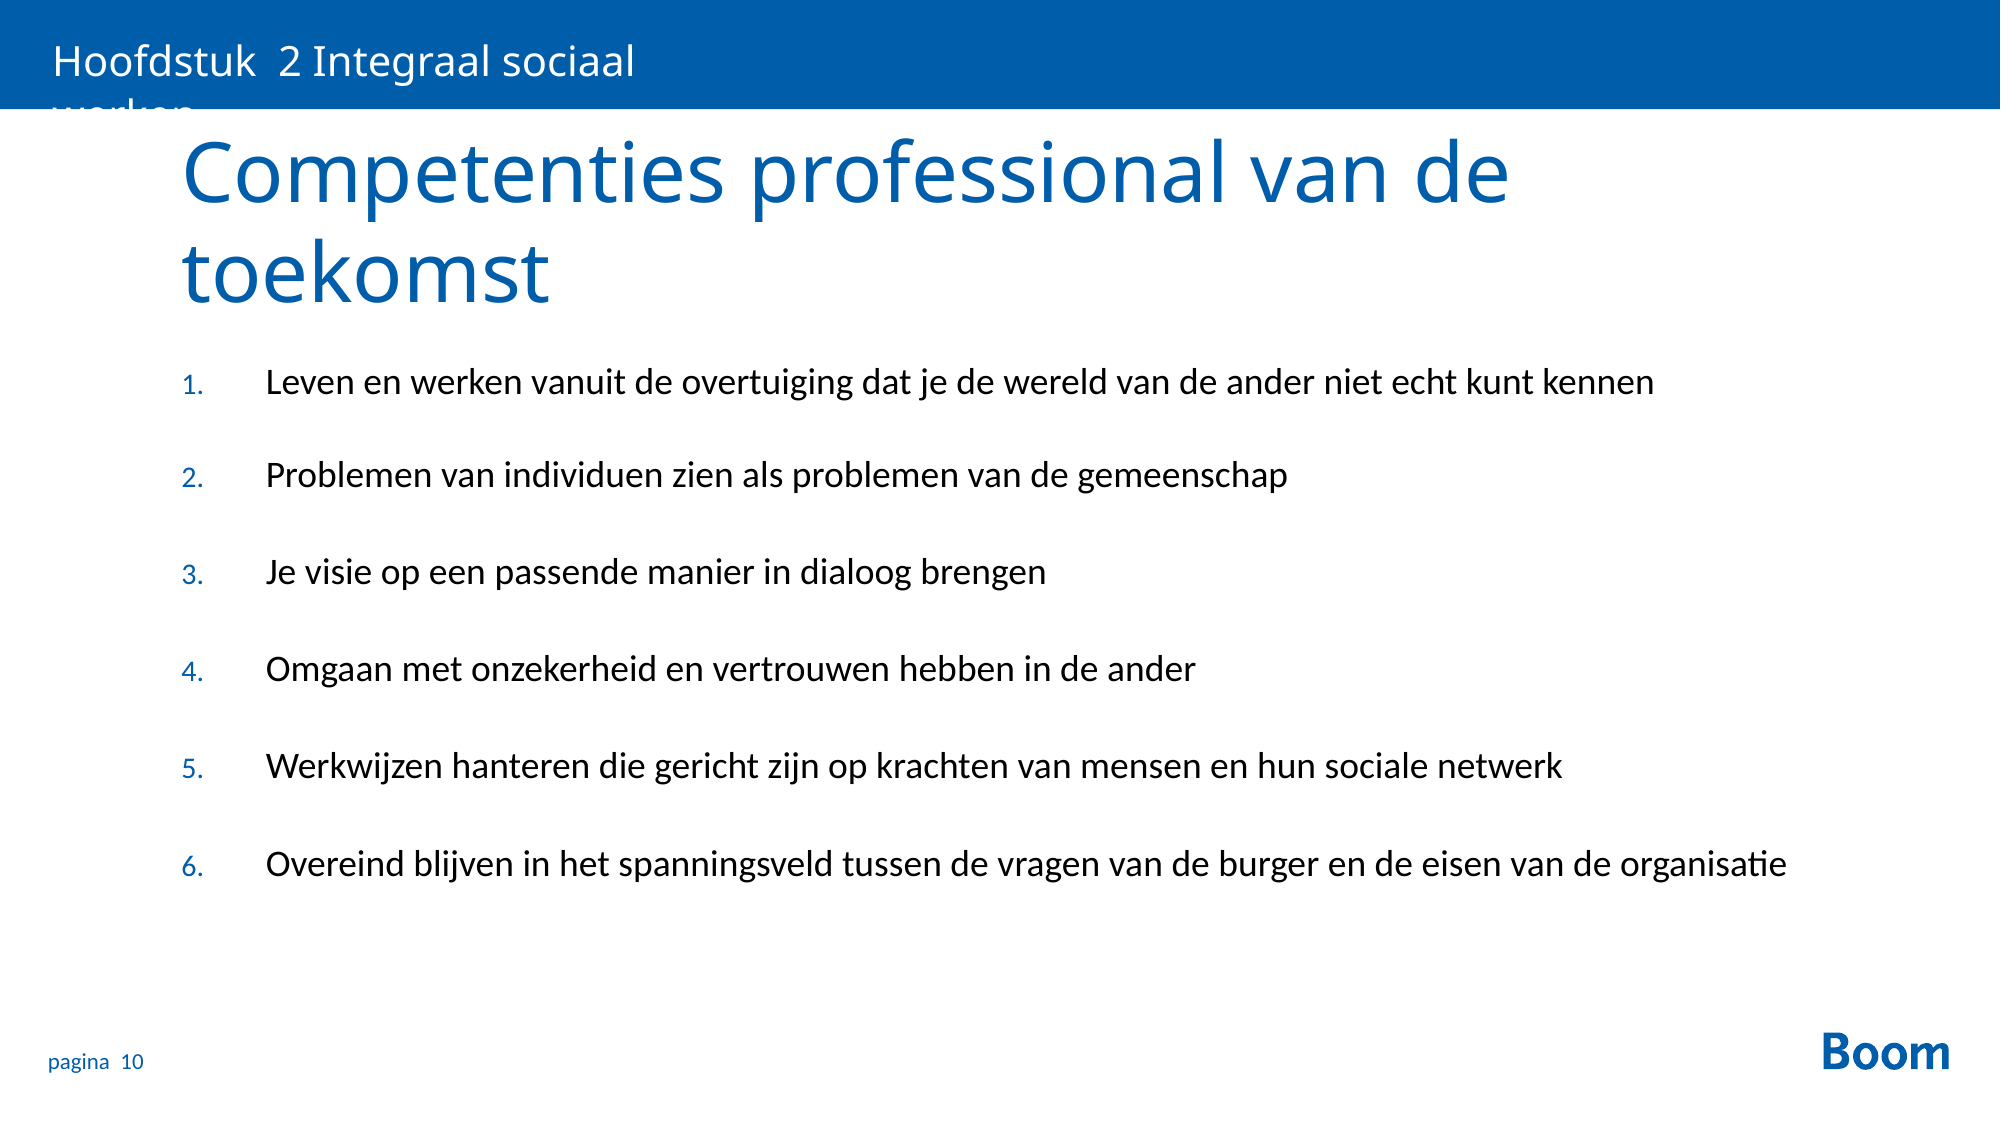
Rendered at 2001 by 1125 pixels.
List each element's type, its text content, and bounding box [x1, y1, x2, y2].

list Leven en werken vanuit de overtuiging dat je de wereld van de ander niet echt kunt kennen Problemen van individuen zien als problemen van de gemeenschap Je visie op een passende manier in dialoog brengen Omgaan met onzekerheid en vertrouwen hebben in de ander Werkwijzen hanteren die gericht zijn op krachten van mensen en hun sociale netwerk Overeind blijven in het spanningsveld tussen de vragen van de burger en de eisen van de organisatie [181, 353, 1895, 980]
slide_number pagina 10 [47, 1030, 261, 1091]
title Competenties professional van de toekomst [181, 165, 1895, 320]
list Hoofdstuk 2 Integraal sociaal werken [52, 30, 705, 90]
